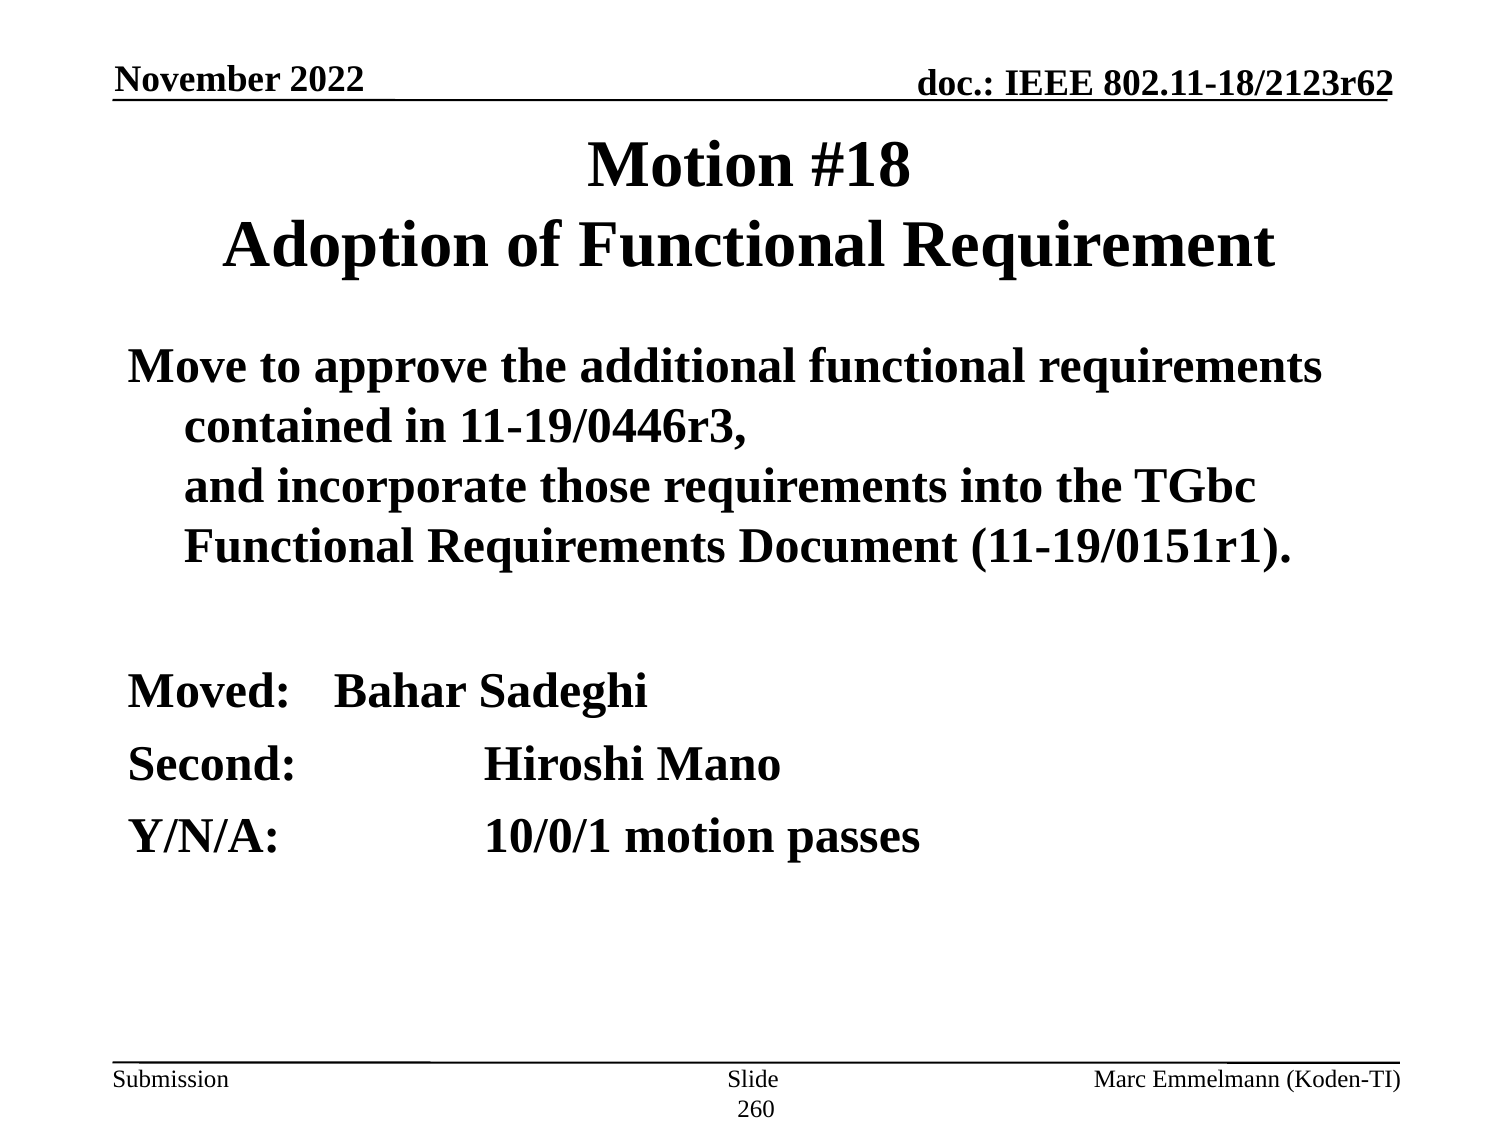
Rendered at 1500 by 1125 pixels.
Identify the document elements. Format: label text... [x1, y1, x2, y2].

title Motion #18 Adoption of Functional Requirement [112, 112, 1388, 288]
list Move to approve the additional functional requirements contained in 11-19/0446r3, and incorporate those requirements into the TGbc Functional Requirements Document (11-19/0151r1). Moved: Bahar Sadeghi Second: Hiroshi Mano Y/N/A: 10/0/1 motion passes [112, 324, 1388, 1000]
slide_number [114, 54, 423, 100]
slide_number Slide 260 [712, 1061, 800, 1123]
footer Marc Emmelmann (Koden-TI) [878, 1061, 1402, 1093]
